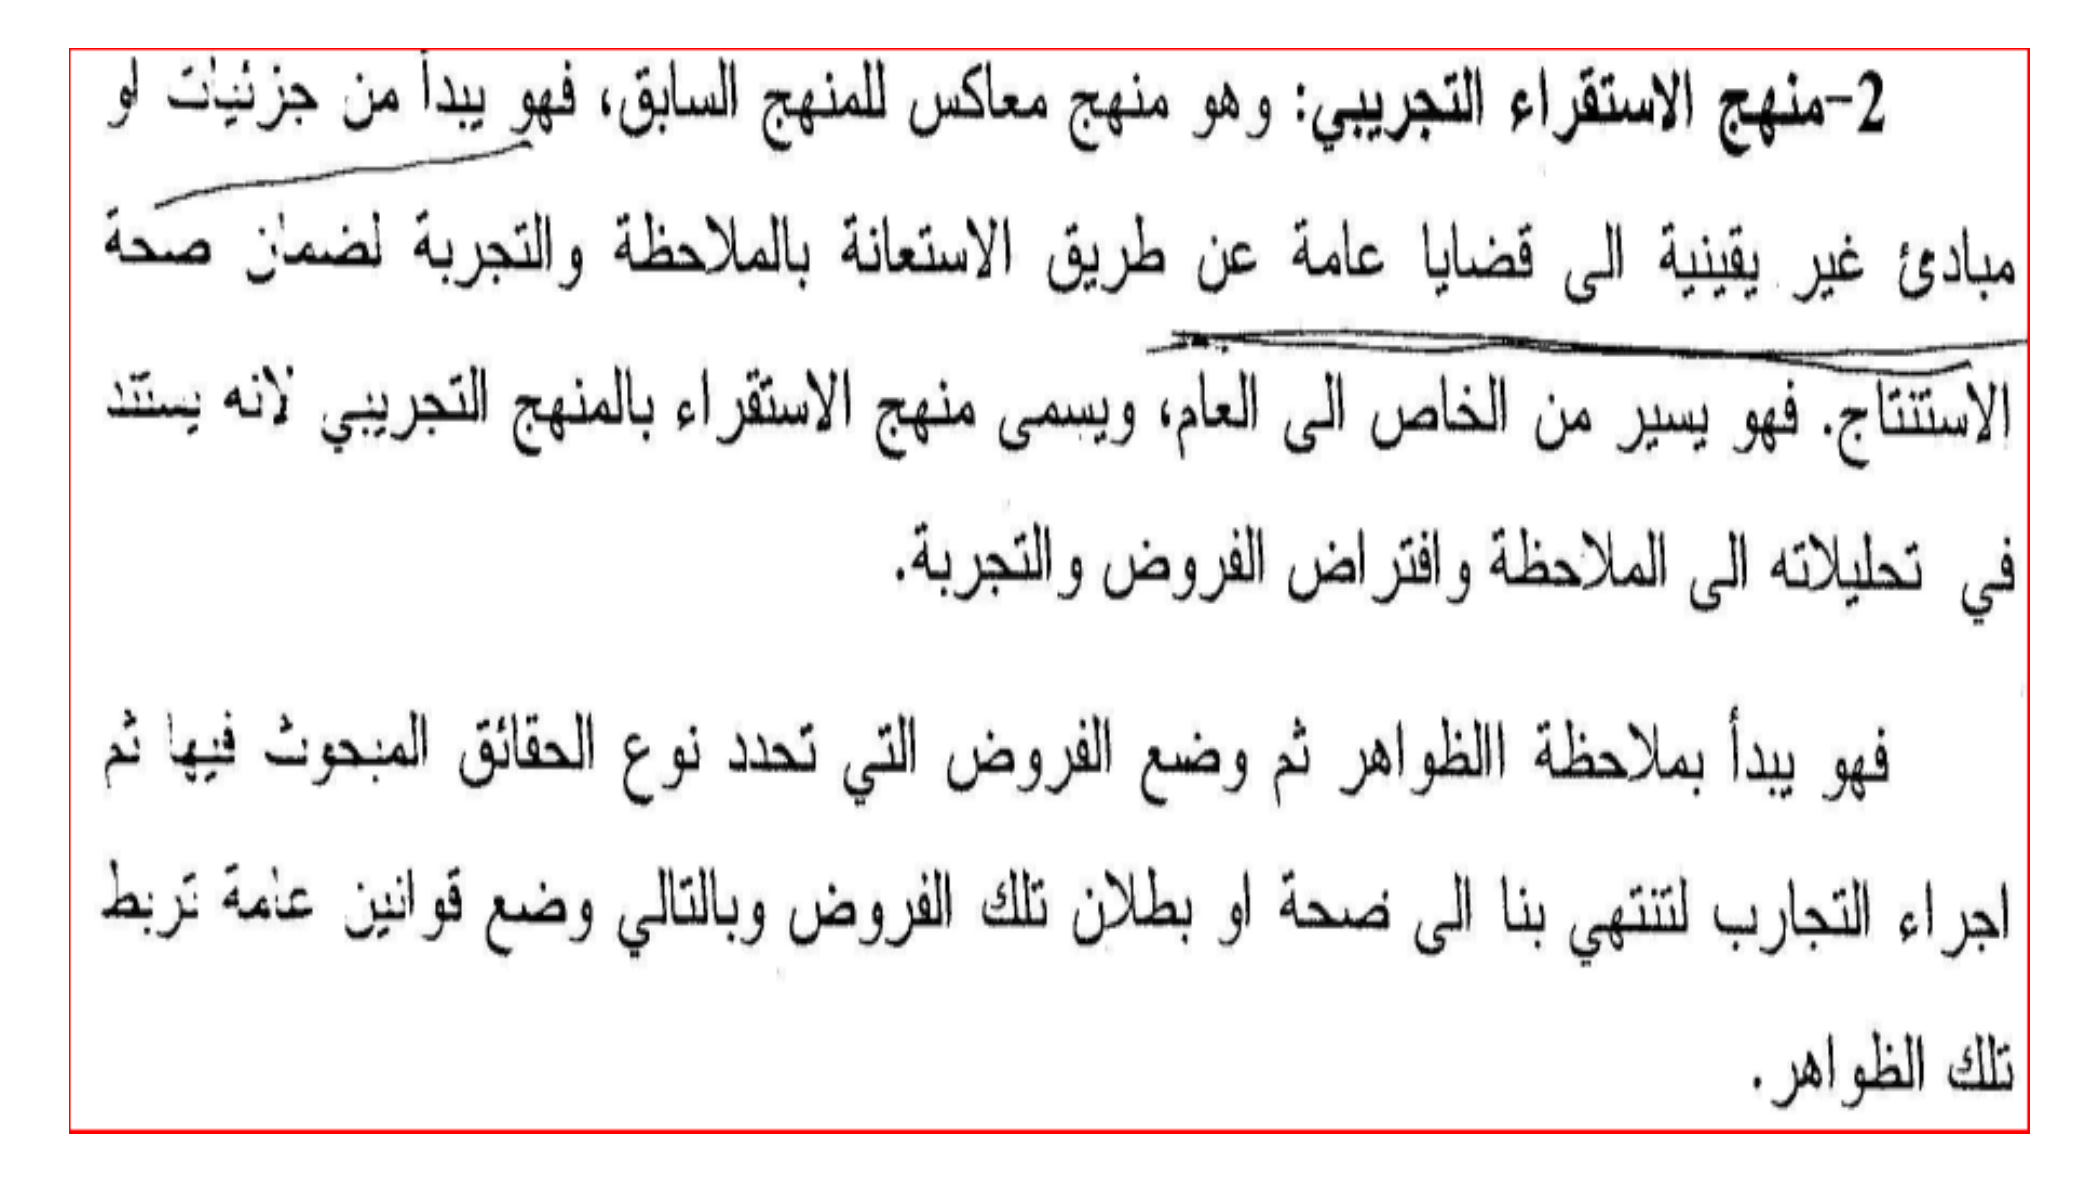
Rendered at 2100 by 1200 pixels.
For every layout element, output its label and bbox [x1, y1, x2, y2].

list [69, 48, 2031, 1134]
